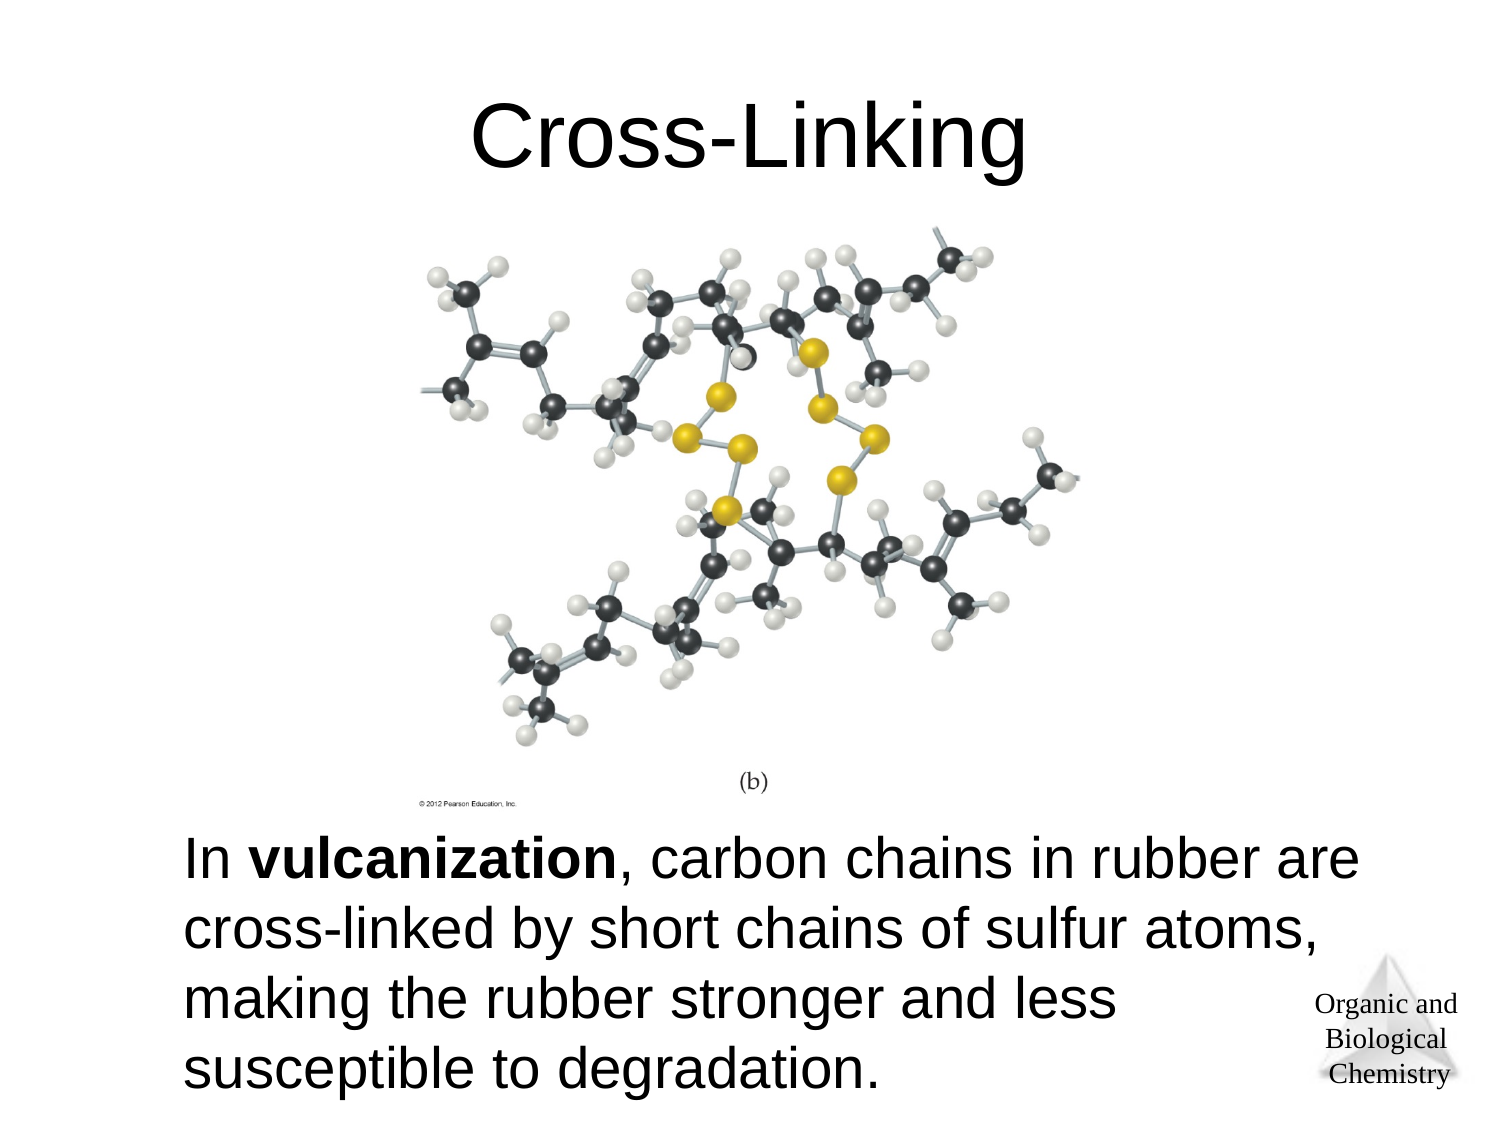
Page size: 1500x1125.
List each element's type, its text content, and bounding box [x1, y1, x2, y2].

list In vulcanization, carbon chains in rubber are cross-linked by short chains of sulfur atoms, making the rubber stronger and less susceptible to degradation. [112, 812, 1388, 1125]
title Cross-Linking [0, 37, 1500, 226]
picture [1388, 899, 1500, 1125]
picture [411, 217, 1089, 813]
